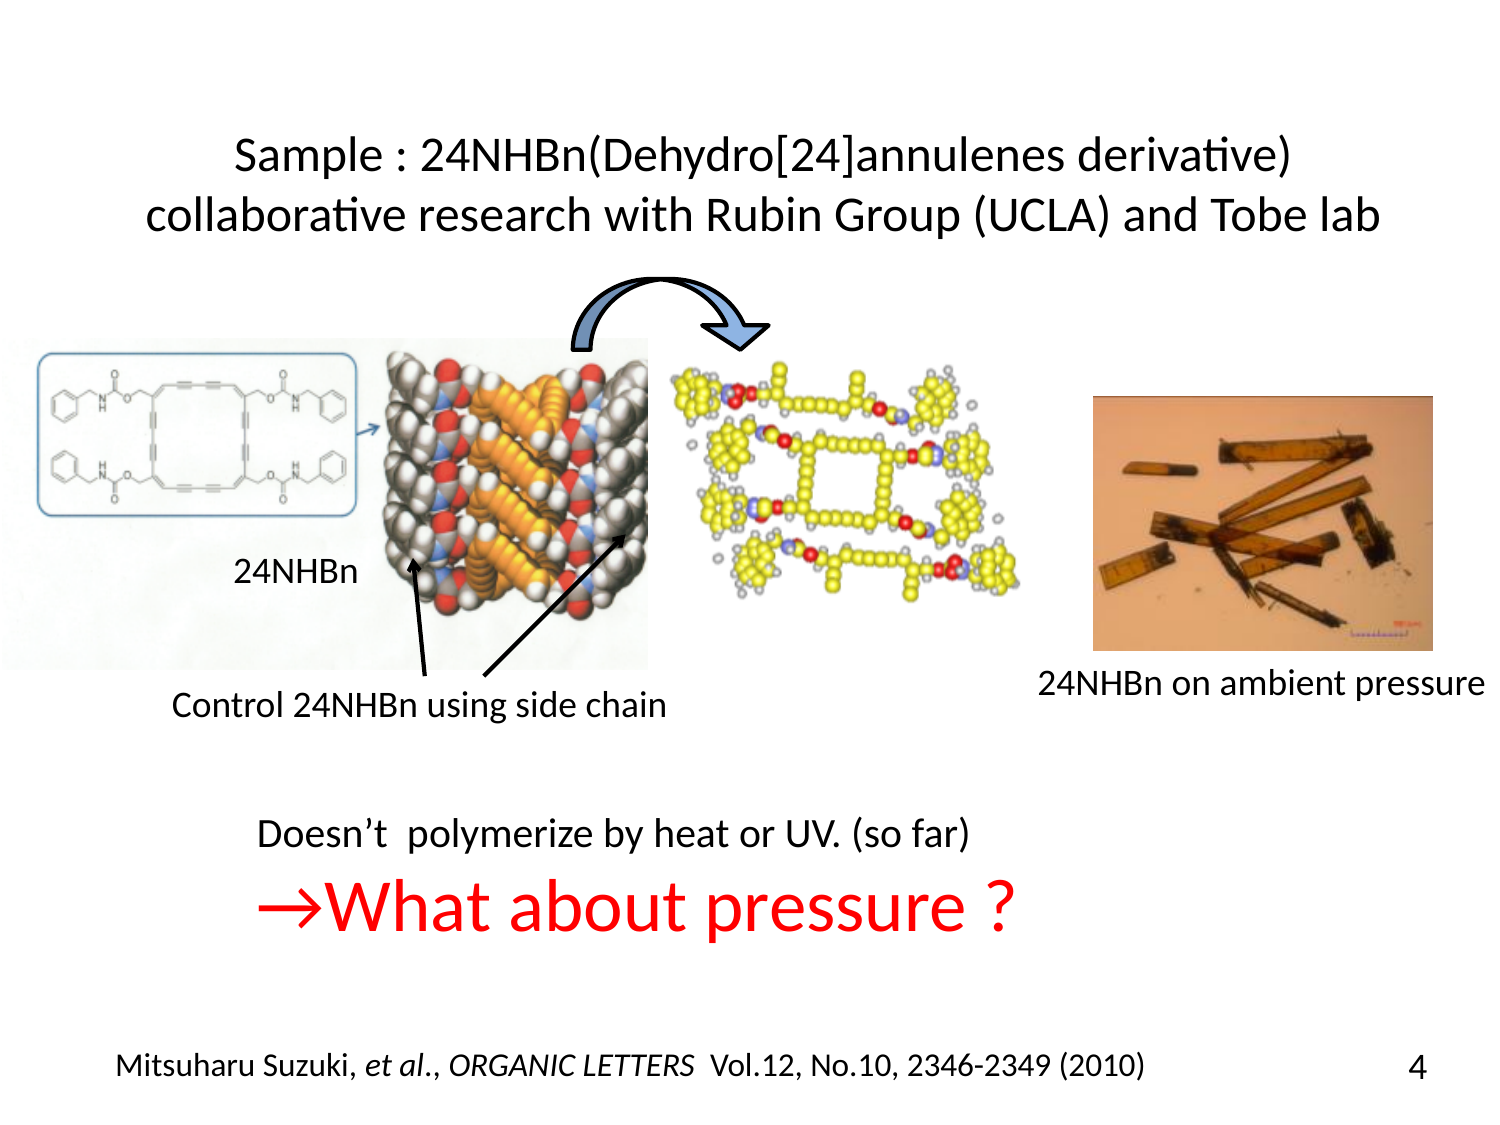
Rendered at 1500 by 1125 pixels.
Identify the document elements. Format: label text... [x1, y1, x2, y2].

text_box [156, 534, 752, 734]
text_box [571, 276, 771, 352]
picture [653, 353, 1026, 609]
picture [1, 338, 648, 670]
text_box Doesn’t polymerize by heat or UV. (so far) →What about pressure ? [242, 798, 1046, 954]
text_box 24NHBn on ambient pressure [1022, 650, 1500, 710]
text_box 4 [1393, 1034, 1500, 1095]
title Sample : 24NHBn(Dehydro[24]annulenes derivative) collaborative research with Rubin Group (UCLA) and Tobe lab [26, 104, 1500, 259]
text_box Mitsuharu Suzuki, et al., ORGANIC LETTERS Vol.12, No.10, 2346-2349 (2010) [100, 1035, 1223, 1091]
picture [1093, 395, 1433, 651]
